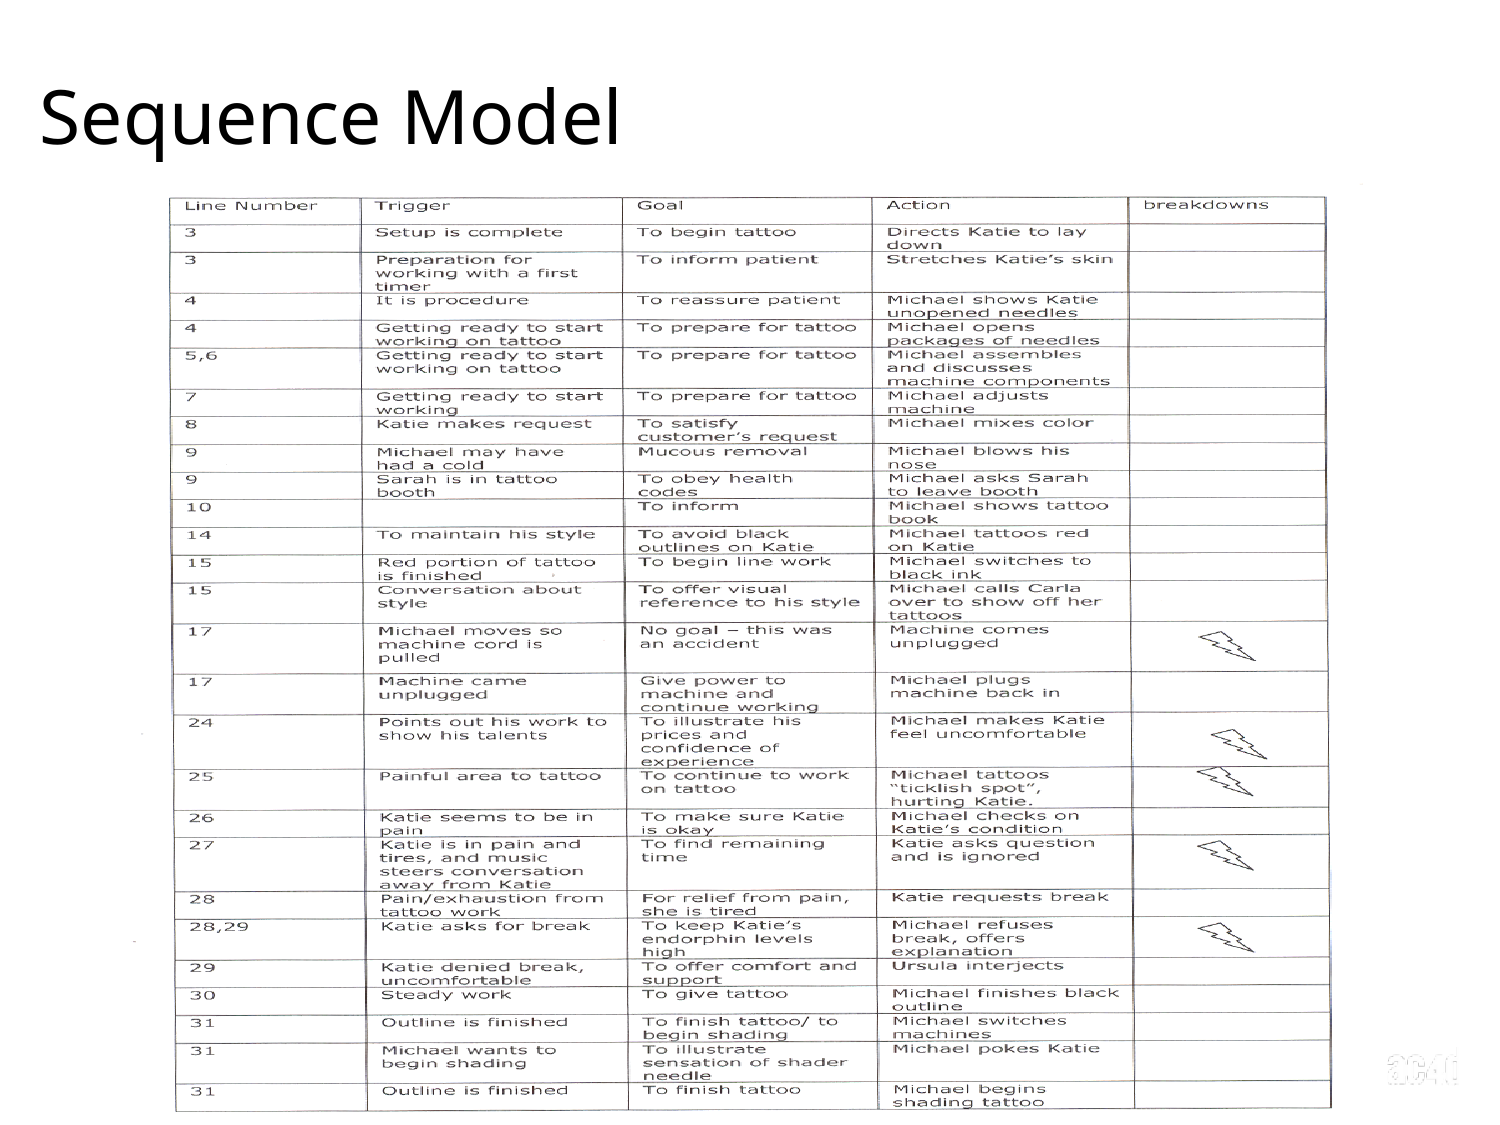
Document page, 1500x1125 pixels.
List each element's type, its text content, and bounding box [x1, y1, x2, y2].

text_box Sequence Model [24, 62, 1450, 229]
picture [1387, 1047, 1463, 1086]
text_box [112, 177, 1377, 1125]
